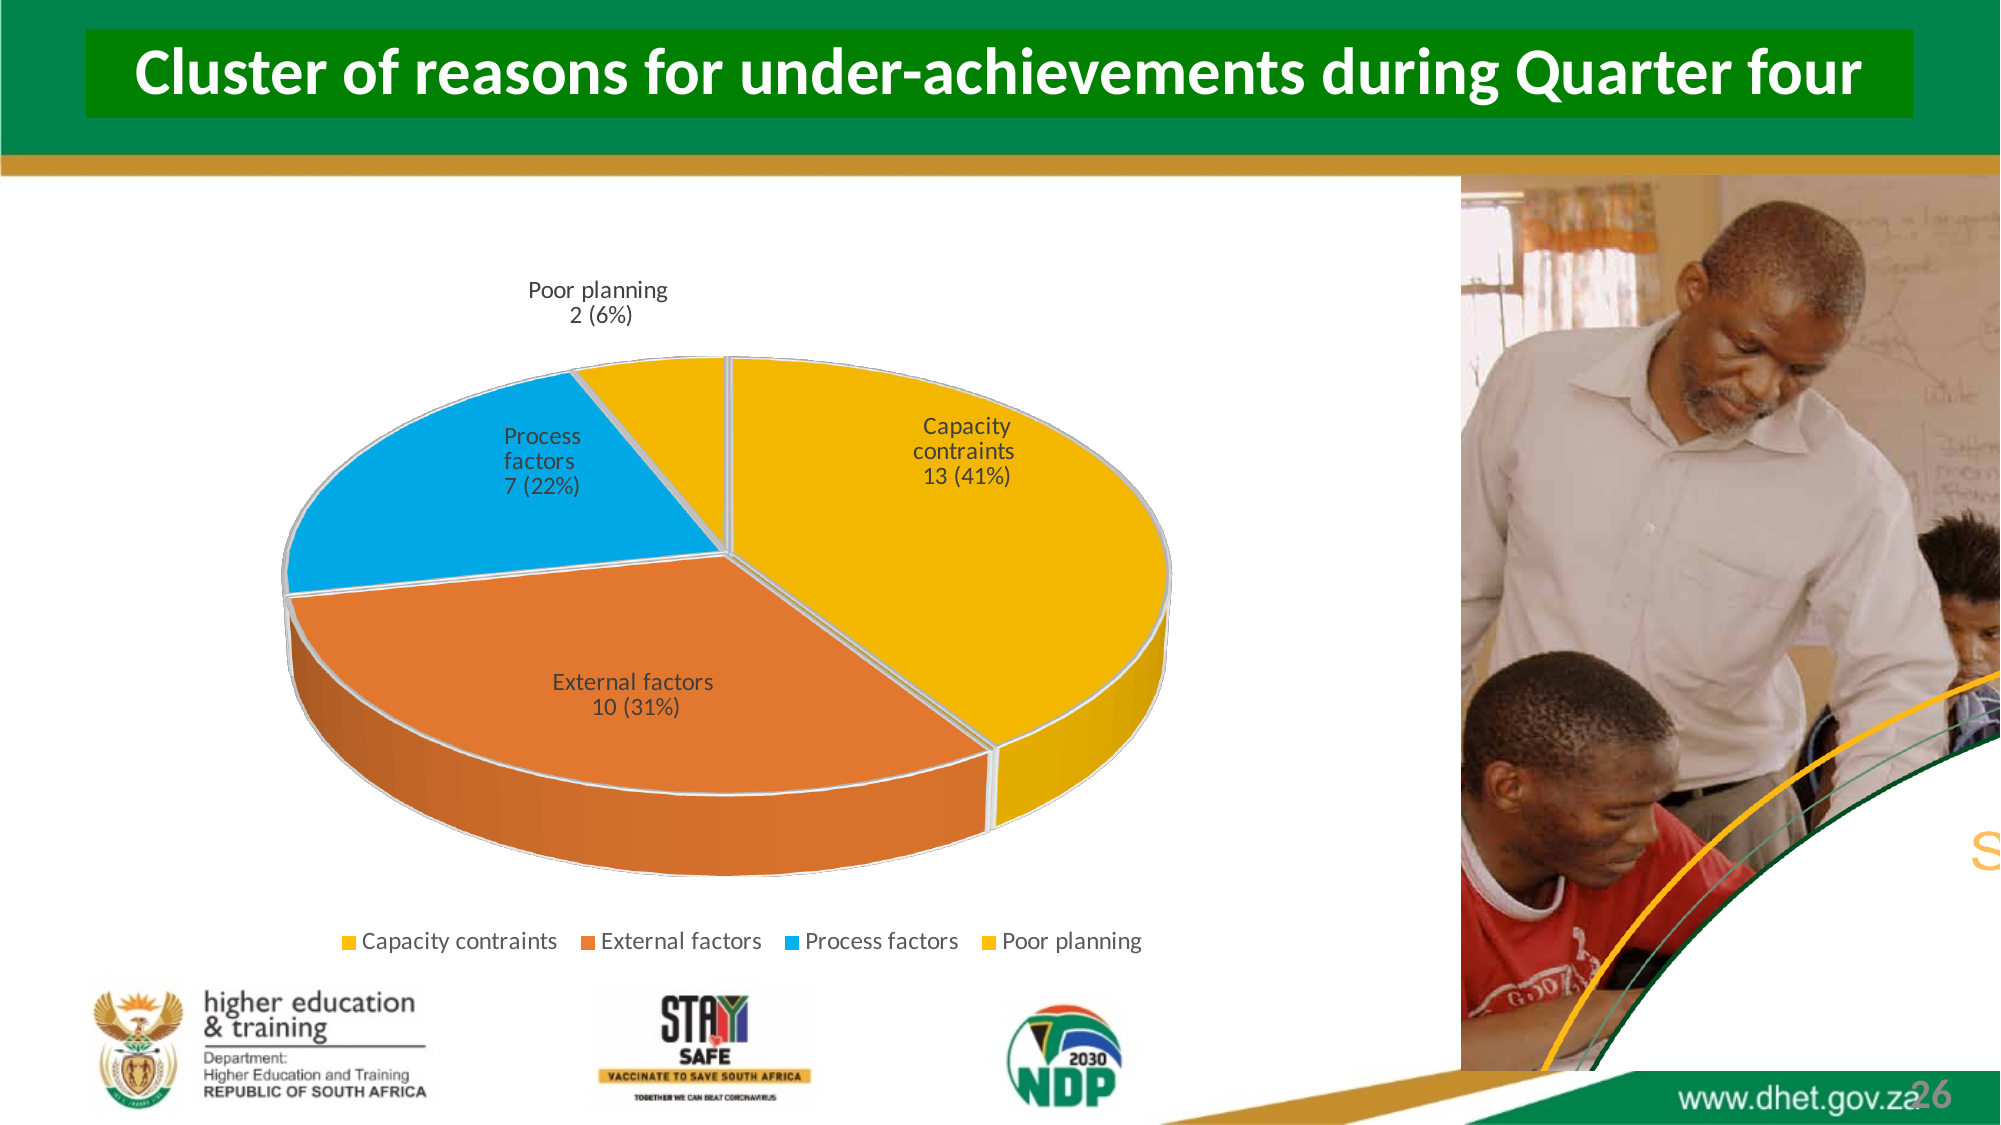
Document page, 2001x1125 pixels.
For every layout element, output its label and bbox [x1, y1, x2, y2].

picture [0, 0, 2000, 1125]
chart [117, 207, 1316, 962]
